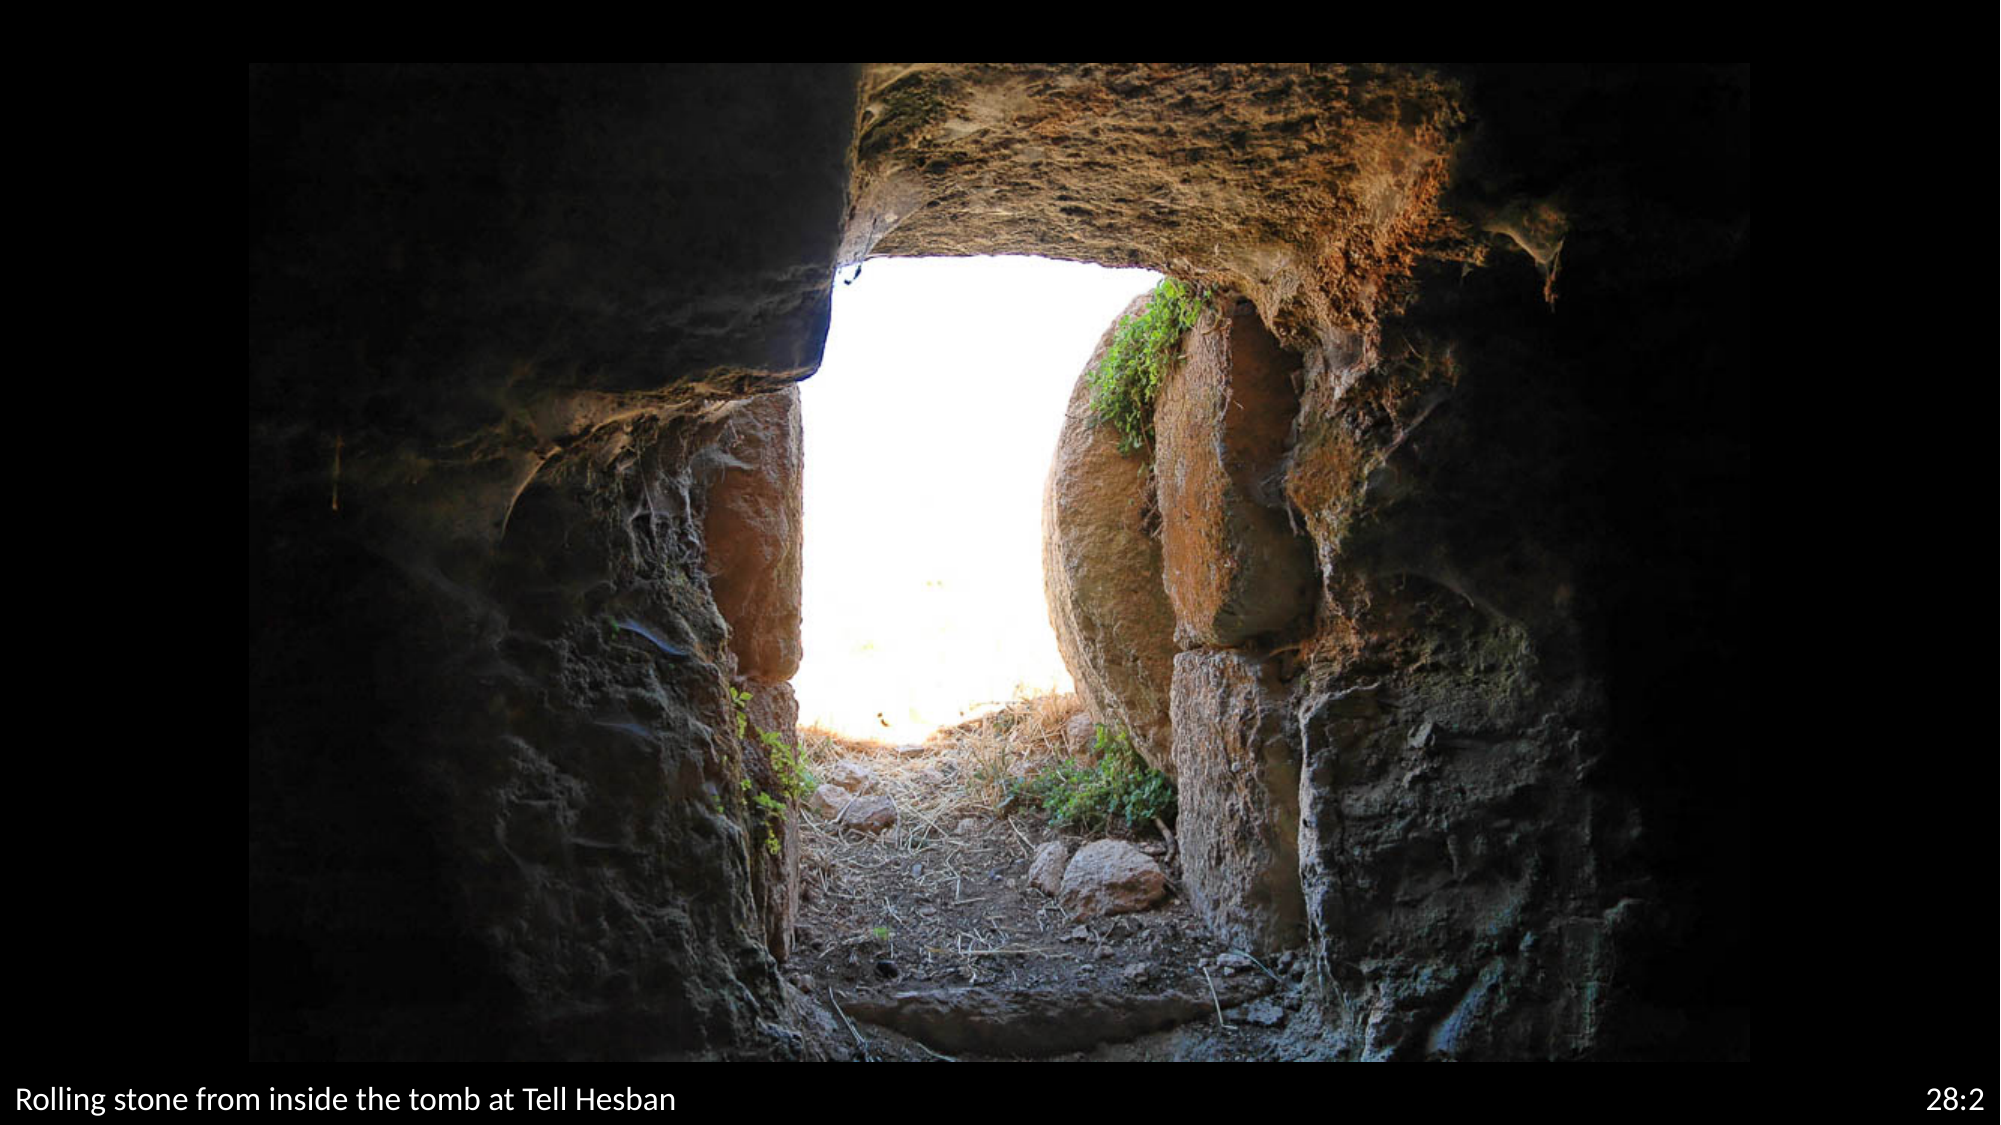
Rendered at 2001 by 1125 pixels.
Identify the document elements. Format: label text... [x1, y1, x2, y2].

list Rolling stone from inside the tomb at Tell Hesban [0, 1069, 1765, 1125]
picture [249, 63, 1751, 1062]
list 28:2 [1765, 1069, 2000, 1125]
